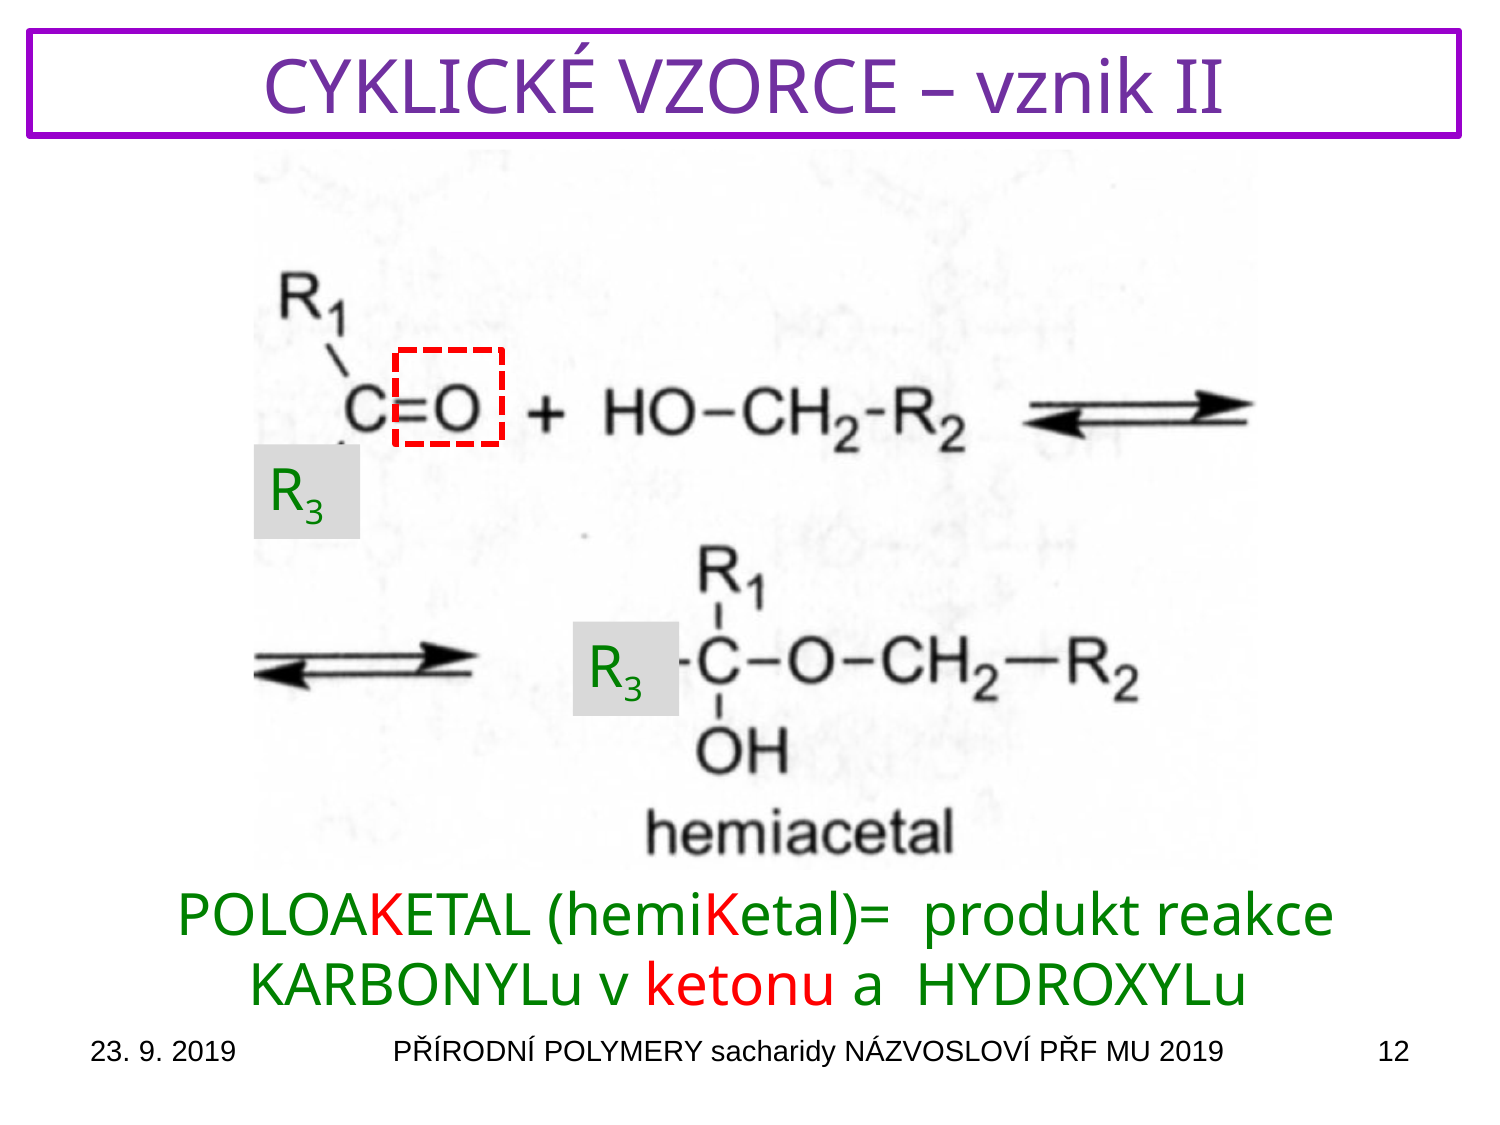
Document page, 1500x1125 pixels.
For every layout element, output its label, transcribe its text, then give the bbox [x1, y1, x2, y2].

text_box CYKLICKÉ VZORCE – vznik II [1120, 30, 1459, 136]
text_box CYKLICKÉ VZORCE – vznik II [29, 30, 389, 136]
text_box R3 [253, 444, 361, 539]
slide_number 12 [1074, 1025, 1426, 1103]
picture [255, 7, 1258, 1012]
text_box POLOAKETAL (hemiKetal)= produkt reakce KARBONYLu v ketonu a HYDROXYLu [29, 869, 1483, 1025]
slide_number 23. 9. 2019 [74, 1025, 265, 1103]
footer PŘÍRODNÍ POLYMERY sacharidy NÁZVOSLOVÍ PŘF MU 2019 [265, 1025, 1074, 1103]
